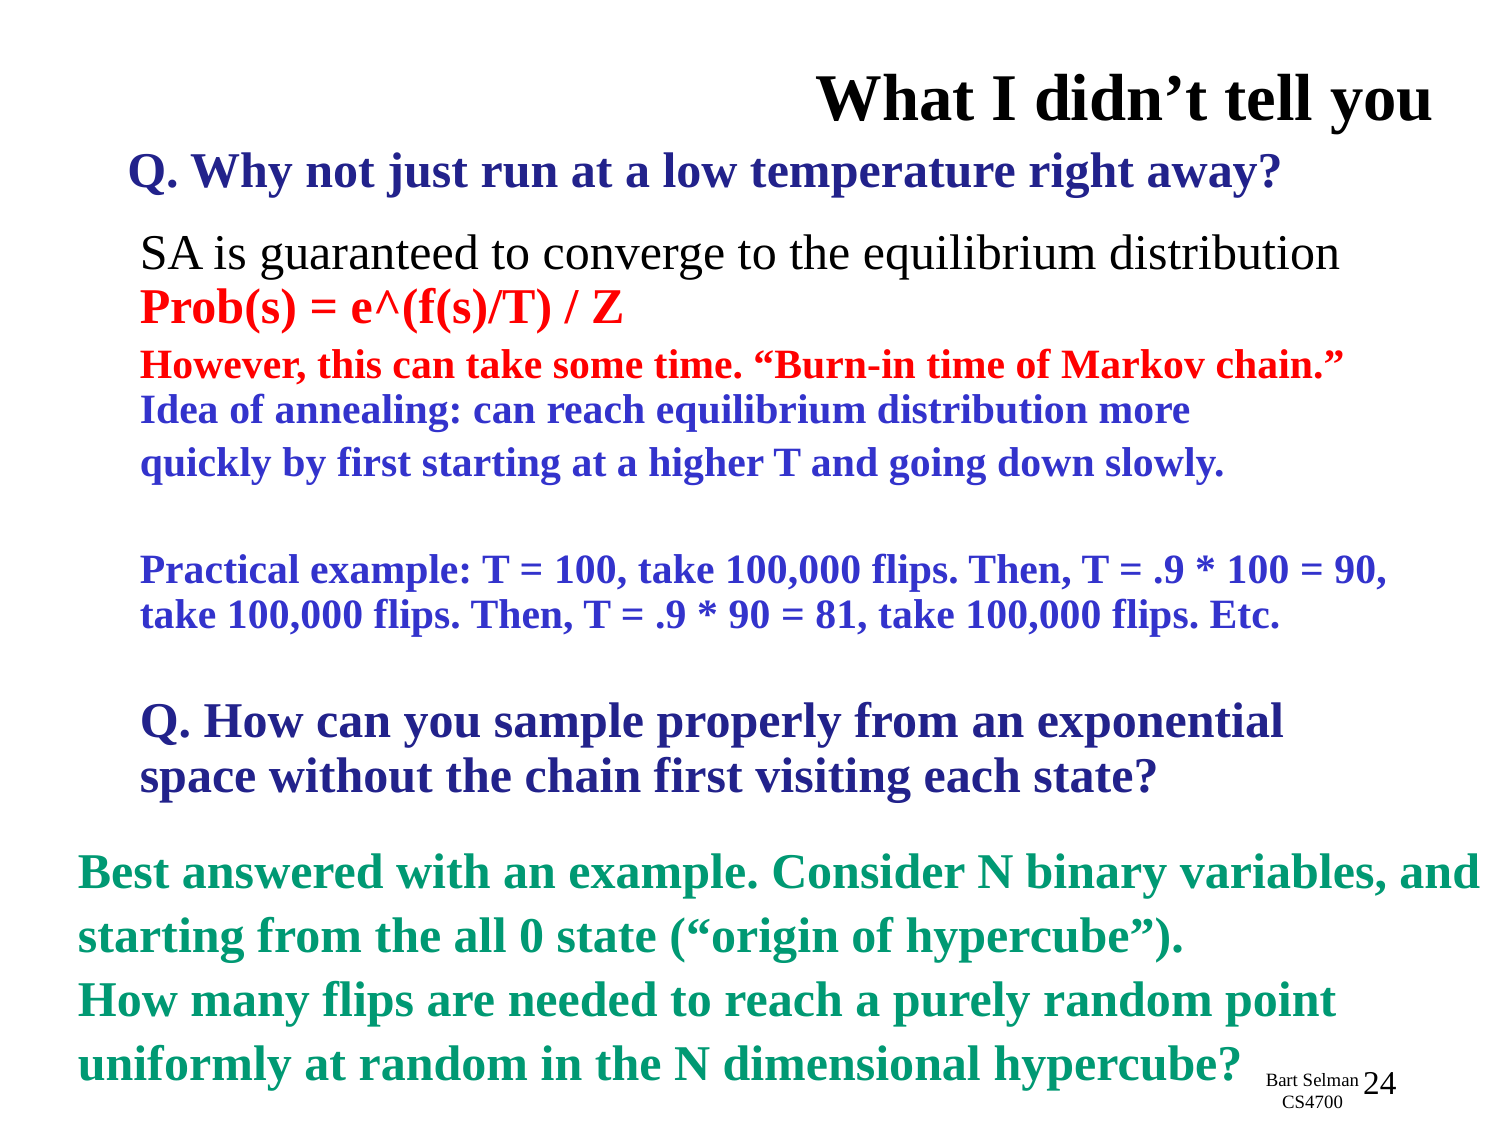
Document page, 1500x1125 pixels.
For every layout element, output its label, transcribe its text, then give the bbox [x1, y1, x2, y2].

text_box Q. How can you sample properly from an exponential space without the chain first visiting each state? [124, 687, 1413, 811]
text_box Q. Why not just run at a low temperature right away? [112, 137, 1300, 207]
title What I didn’t tell you [174, 0, 1450, 188]
text_box Best answered with an example. Consider N binary variables, and starting from the all 0 state (“origin of hypercube”). How many flips are needed to reach a purely random point uniformly at random in the N dimensional hypercube? [63, 837, 1500, 1099]
text_box SA is guaranteed to converge to the equilibrium distribution Prob(s) = e^(f(s)/T) / Z However, this can take some time. “Burn-in time of Markov chain.” Idea of annealing: can reach equilibrium distribution more quickly by first starting at a higher T and going down slowly. Practical example: T = 100, take 100,000 flips. Then, T = .9 * 100 = 90, take 100,000 flips. Then, T = .9 * 90 = 81, take 100,000 flips. Etc. [124, 218, 1413, 687]
